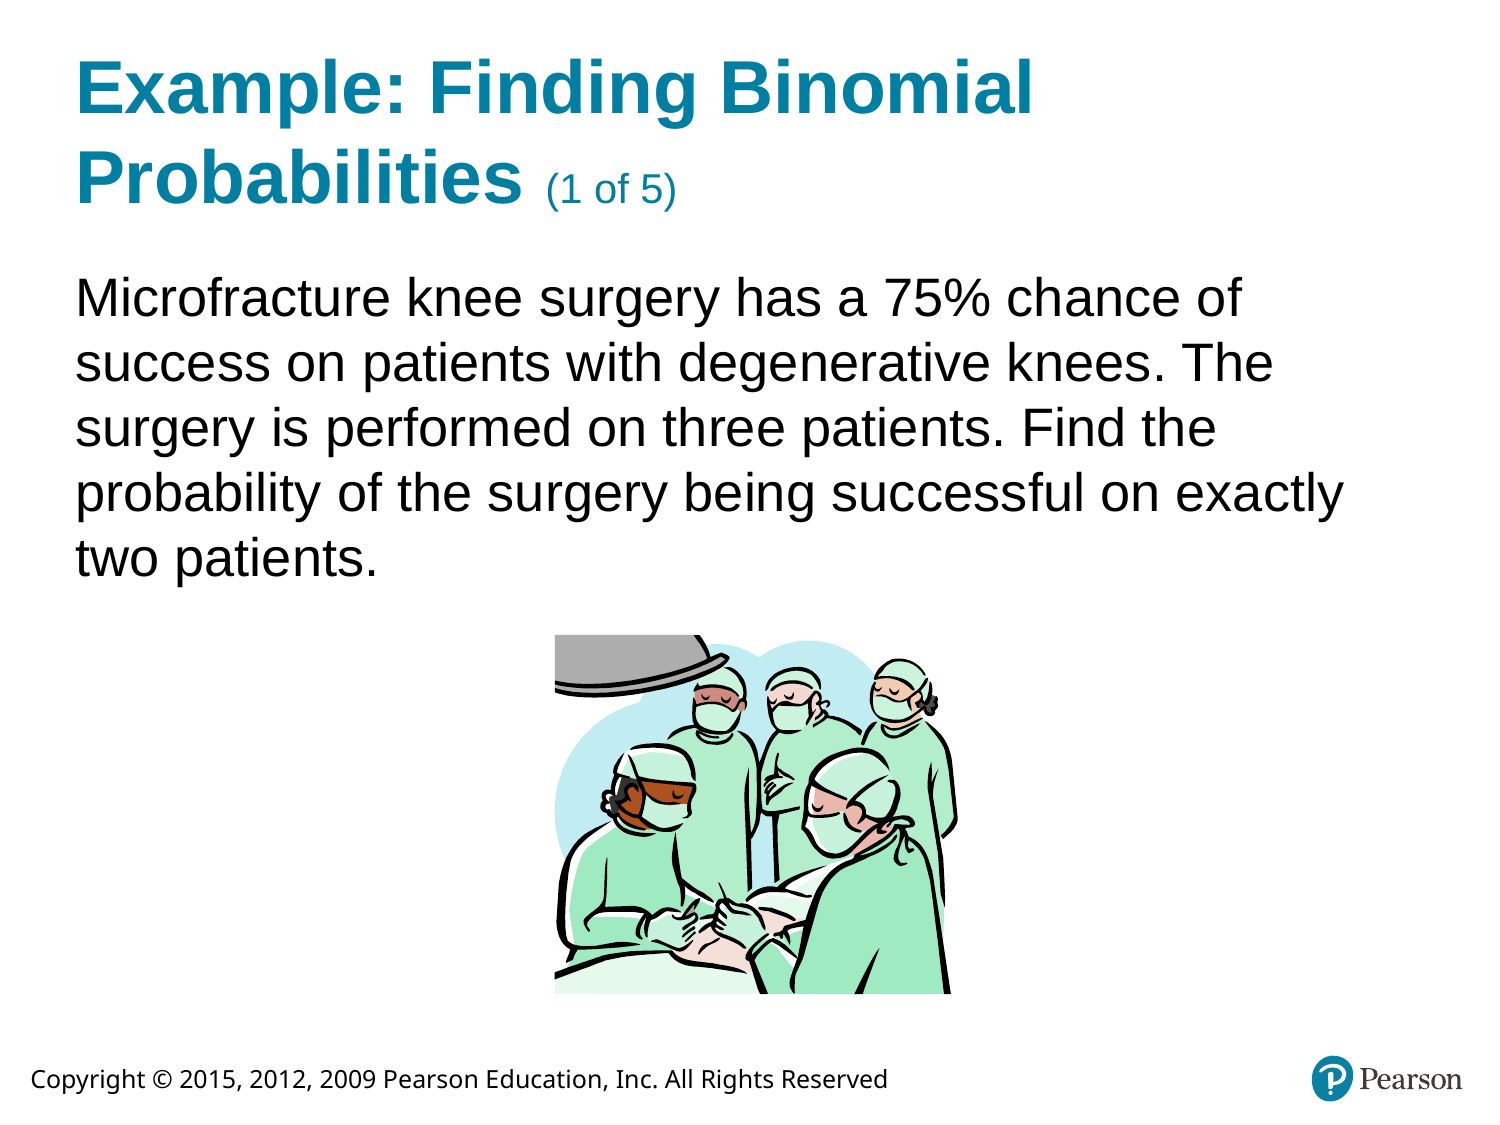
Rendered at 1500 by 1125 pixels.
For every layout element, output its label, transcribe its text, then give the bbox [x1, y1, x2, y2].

list Microfracture knee surgery has a 75% chance of success on patients with degenerative knees. The surgery is performed on three patients. Find the probability of the surgery being successful on exactly two patients. [75, 262, 1438, 590]
title Example: Finding Binomial Probabilities (1 of 5) [75, 38, 1425, 219]
picture [554, 634, 959, 995]
